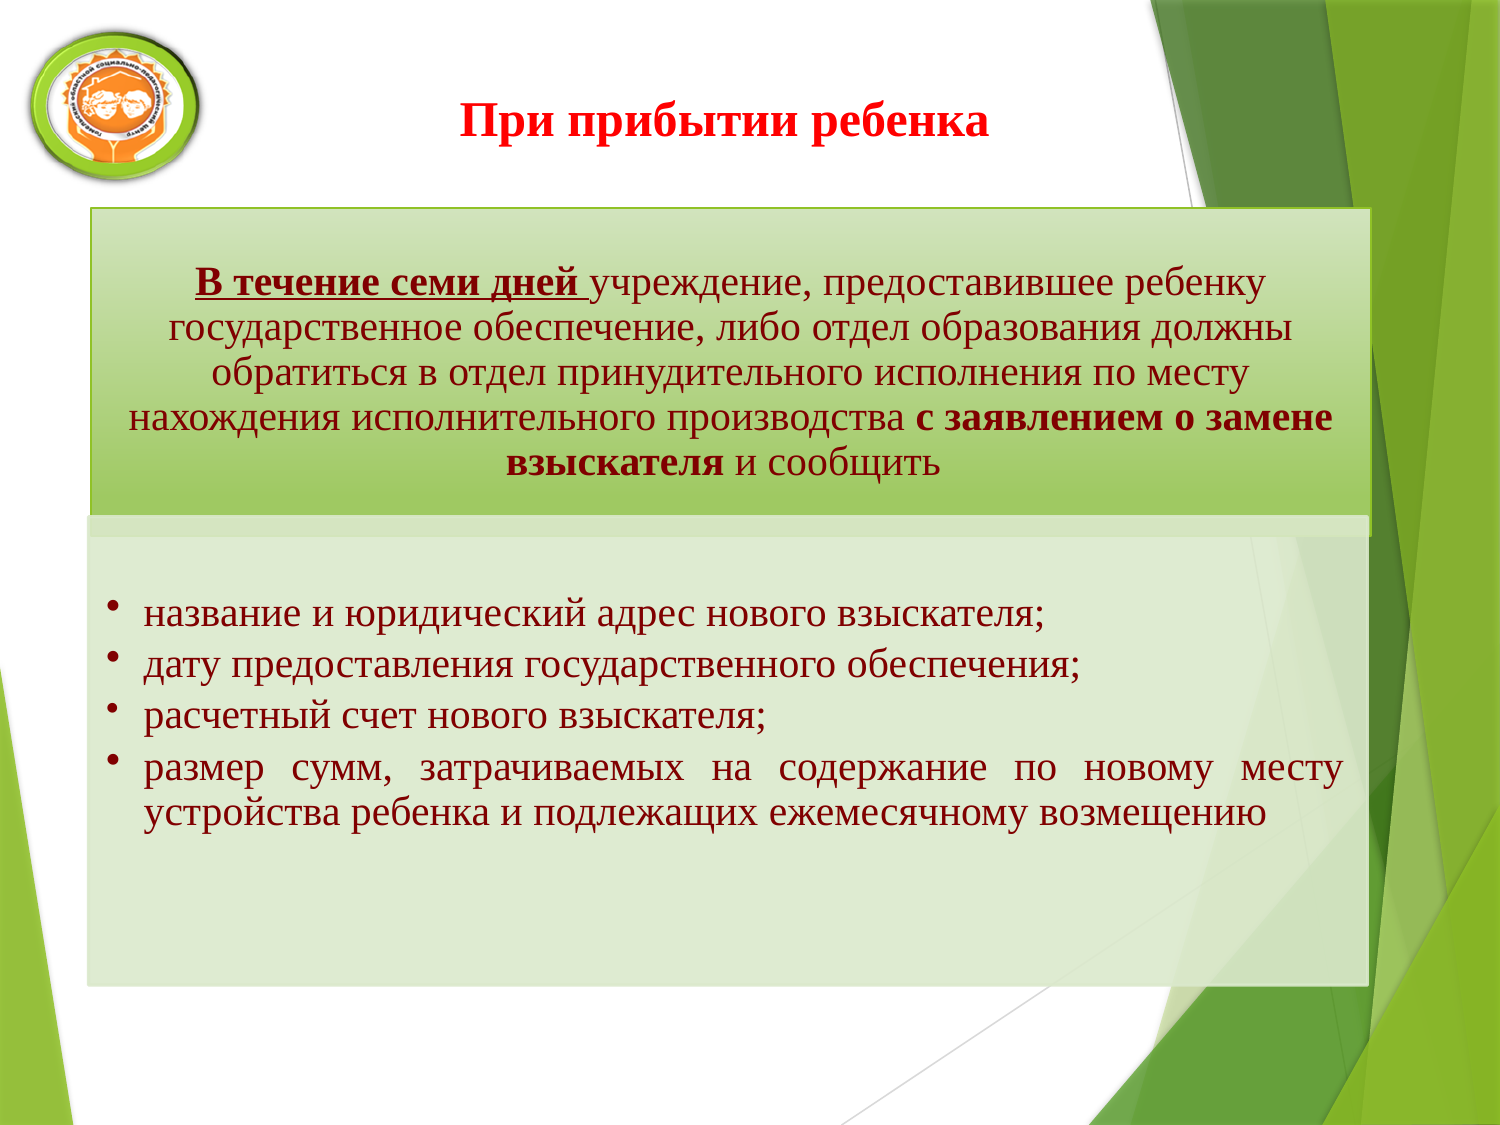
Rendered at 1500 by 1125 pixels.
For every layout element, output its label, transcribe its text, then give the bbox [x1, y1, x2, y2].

title При прибытии ребенка [214, 19, 1338, 188]
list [64, 207, 1401, 1063]
picture [17, 18, 212, 191]
